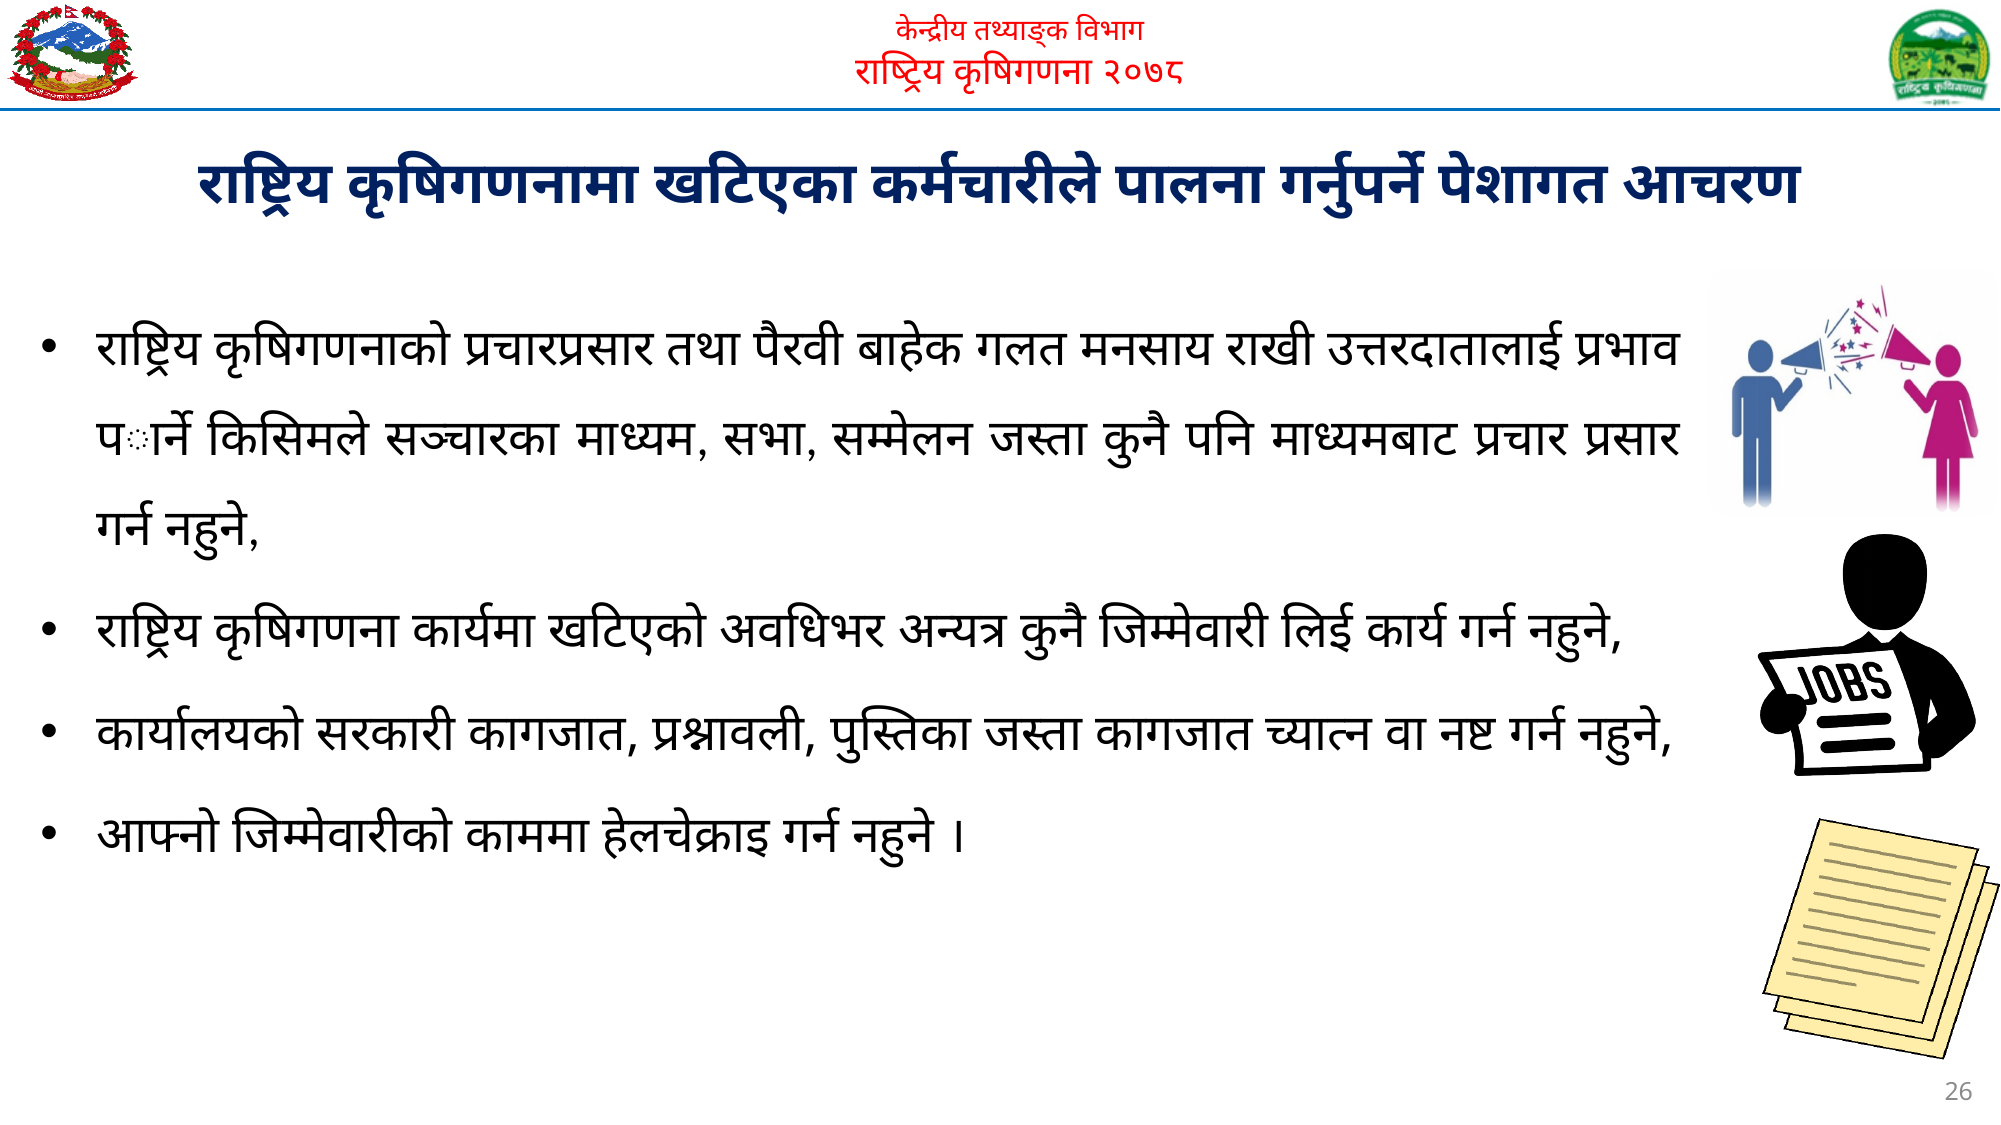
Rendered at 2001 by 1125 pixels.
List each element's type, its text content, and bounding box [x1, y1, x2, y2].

picture [1707, 268, 1999, 518]
slide_number 26 [1918, 1068, 2000, 1118]
picture [1738, 534, 1994, 776]
picture [7, 4, 138, 101]
text_box राष्ट्रिय कृषिगणनामा खटिएका कर्मचारीले पालना गर्नुपर्ने पेशागत आचरण [0, 137, 2000, 223]
picture [1887, 4, 1993, 108]
picture [1762, 818, 2000, 1061]
text_box राष्ट्रिय कृषिगणनाको प्रचारप्रसार तथा पैरवी बाहेक गलत मनसाय राखी उत्तरदातालाई प्रभाव पार्ने किसिमले सञ्चारका माध्यम, सभा, सम्मेलन जस्ता कुनै पनि माध्यमबाट प्रचार प्रसार गर्न नहुने, राष्ट्रिय कृषिगणना कार्यमा खटिएको अवधिभर अन्यत्र कुनै जिम्मेवारी लिई कार्य गर्न नहुने, कार्यालयको सरकारी कागजात, प्रश्नावली, पुस्तिका जस्ता कागजात च्यात्न वा नष्ट गर्न नहुने, आफ्नो जिम्मेवारीको काममा हेलचेक्राइ गर्न नहुने । [25, 277, 1695, 871]
